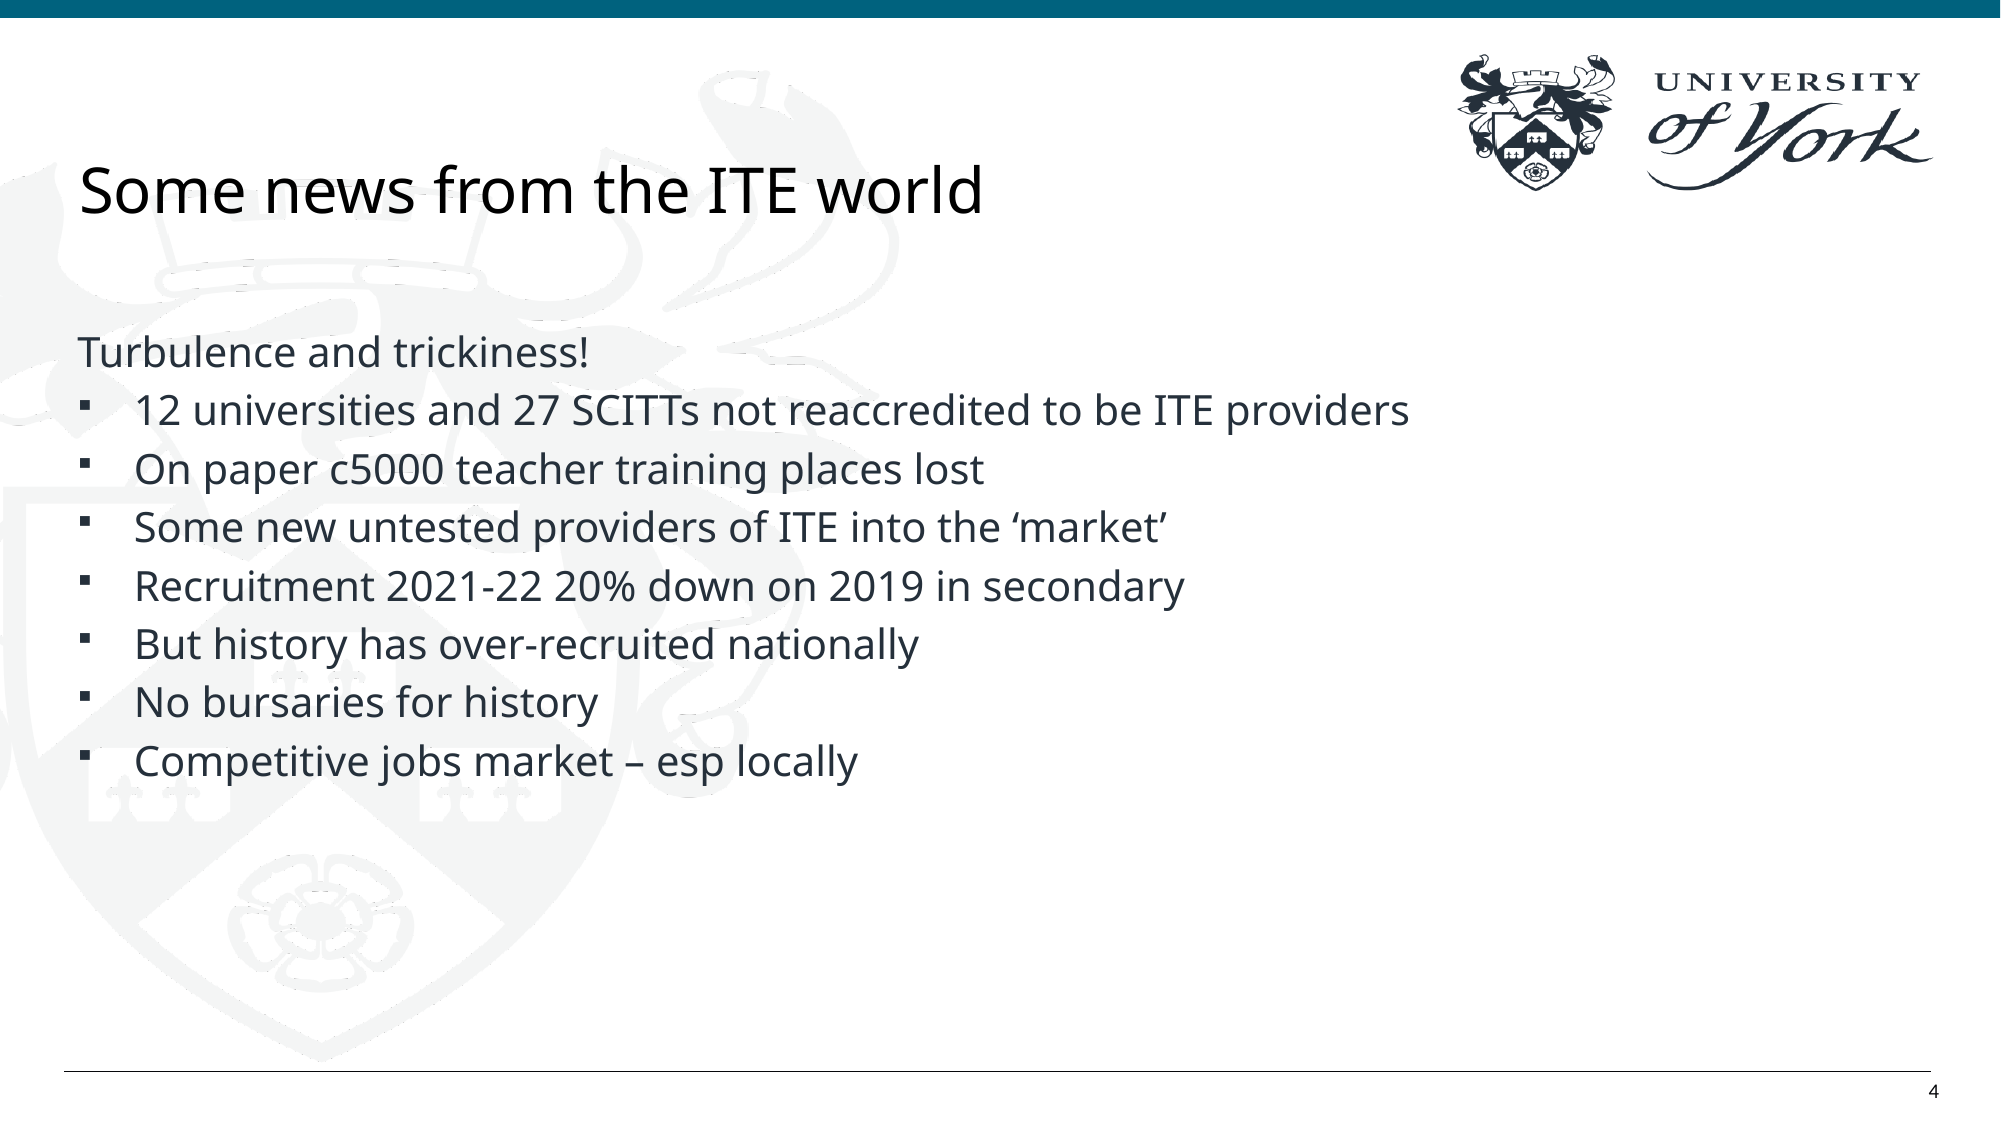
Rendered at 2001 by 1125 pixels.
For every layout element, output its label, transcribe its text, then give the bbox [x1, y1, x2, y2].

title Some news from the ITE world [64, 129, 1133, 257]
text_box Turbulence and trickiness! 12 universities and 27 SCITTs not reaccredited to be ITE providers On paper c5000 teacher training places lost Some new untested providers of ITE into the ‘market’ Recruitment 2021-22 20% down on 2019 in secondary But history has over-recruited nationally No bursaries for history Competitive jobs market – esp locally [64, 319, 1863, 888]
